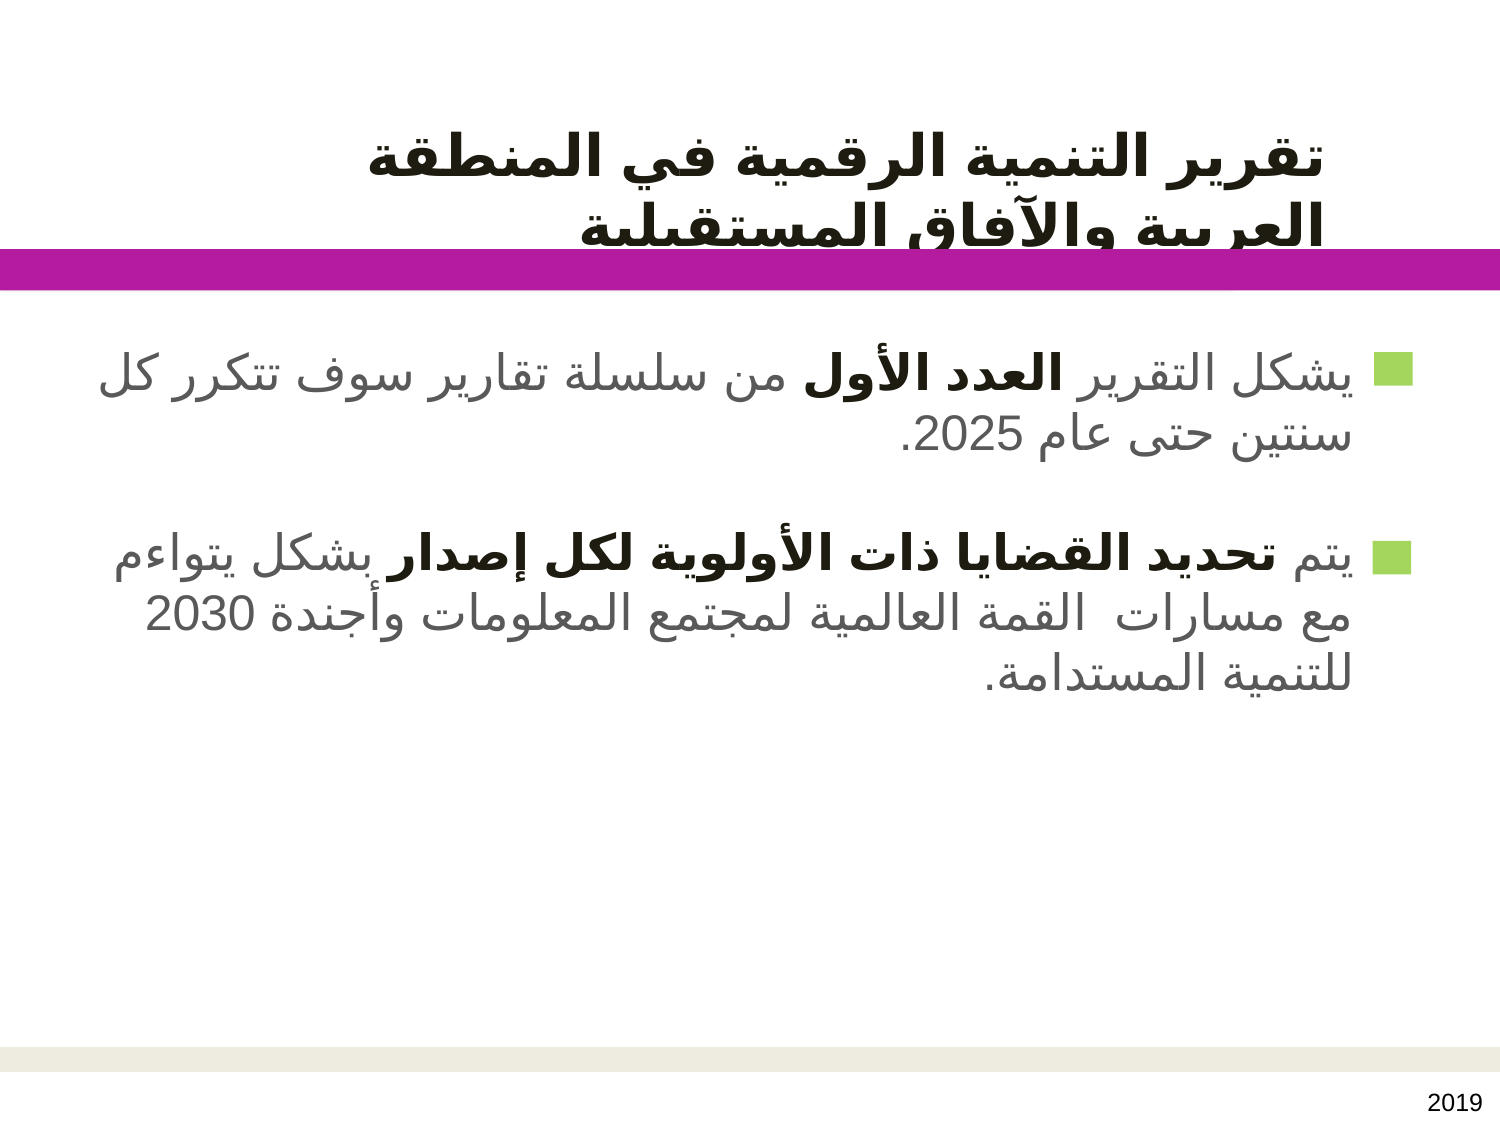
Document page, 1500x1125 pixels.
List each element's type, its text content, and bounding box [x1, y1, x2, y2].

text_box 2019 [1411, 1079, 1500, 1125]
text_box [0, 1047, 1500, 1072]
text_box [1374, 352, 1413, 386]
text_box يشكل التقرير العدد الأول من سلسلة تقارير سوف تتكرر كل سنتين حتى عام 2025. يتم تحديد القضايا ذات الأولوية لكل إصدار بشكل يتواءم مع مسارات القمة العالمية لمجتمع المعلومات وأجندة 2030 للتنمية المستدامة. [87, 340, 1412, 690]
text_box تقرير التنمية الرقمية في المنطقة العربية والآفاق المستقبلية [173, 118, 1327, 188]
text_box [0, 249, 1500, 291]
text_box [1372, 540, 1412, 575]
